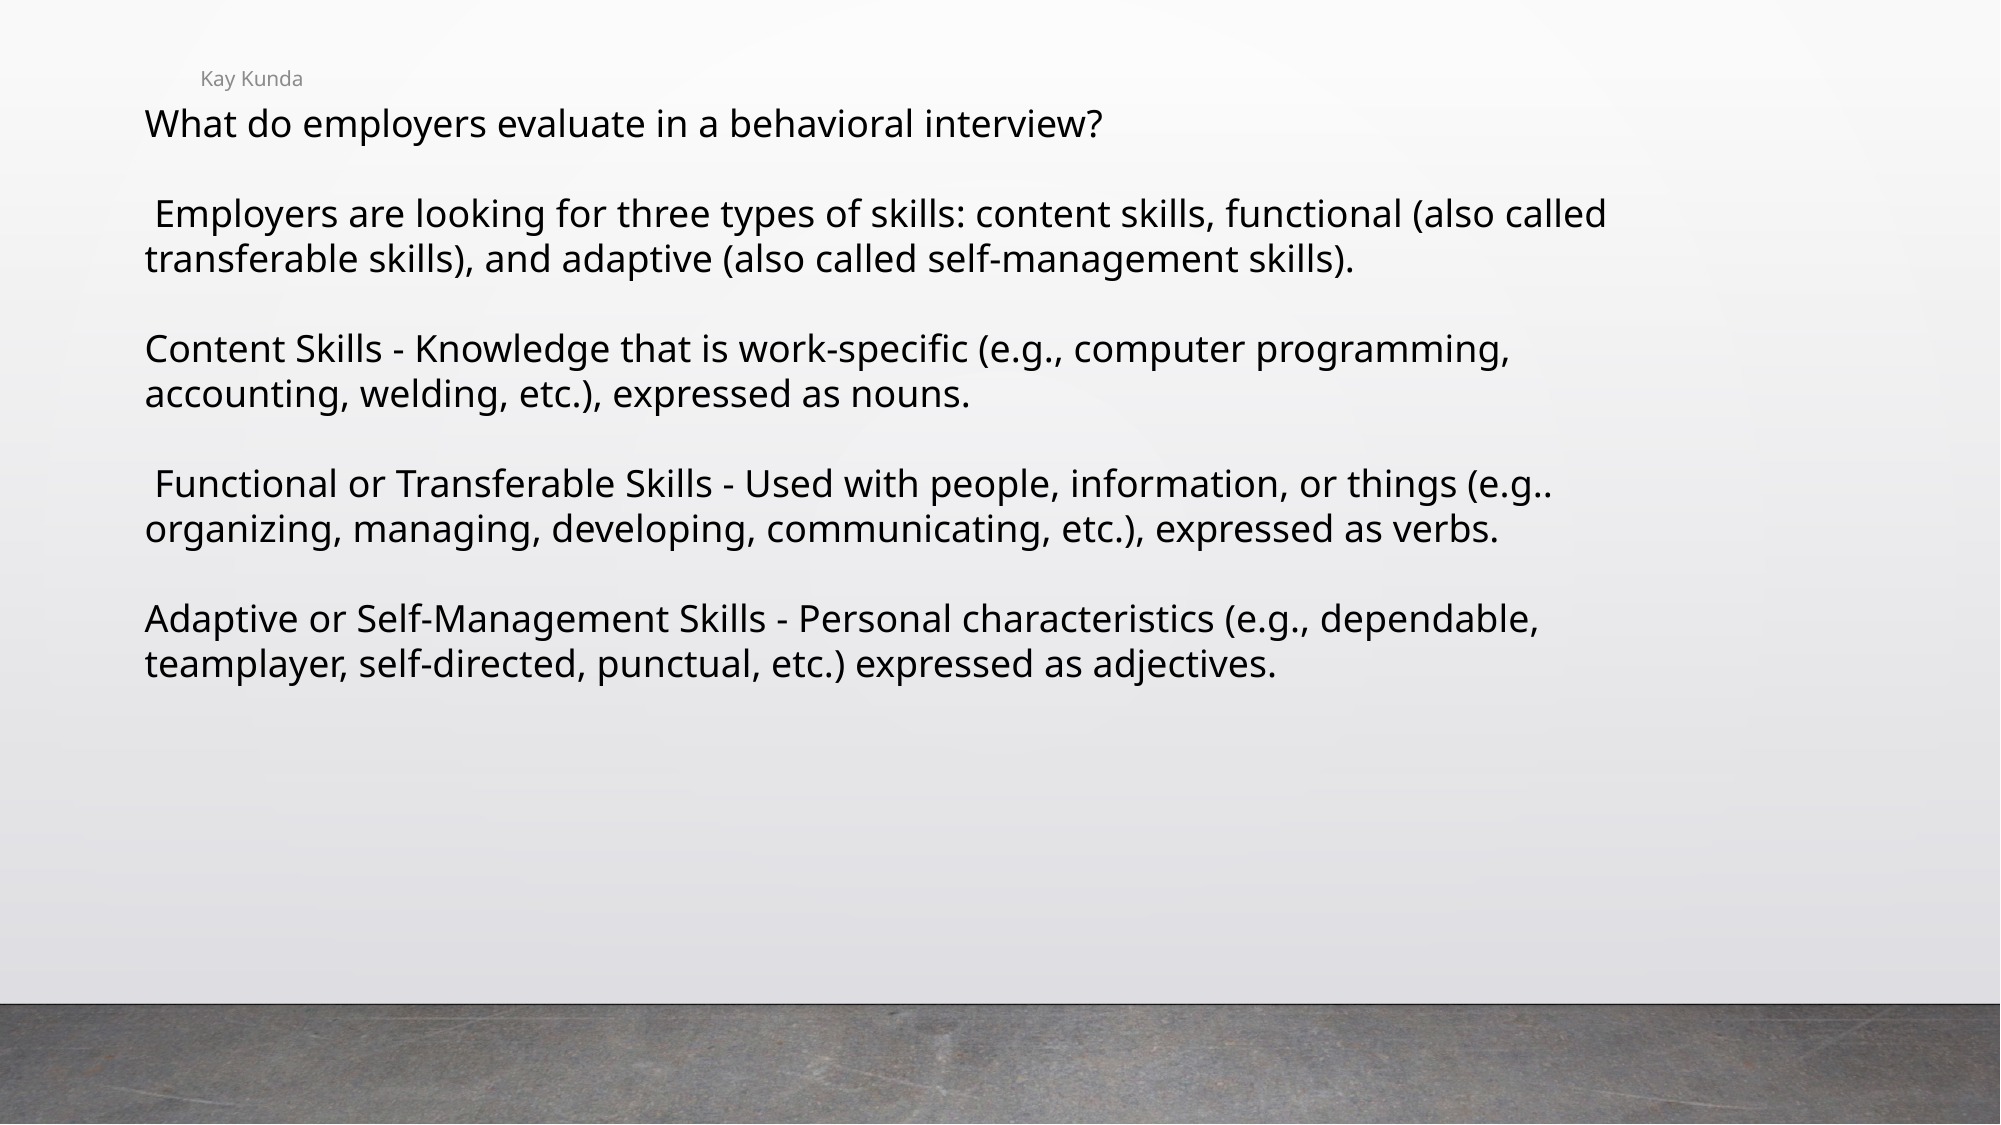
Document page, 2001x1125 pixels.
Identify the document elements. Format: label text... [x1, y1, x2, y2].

text_box What do employers evaluate in a behavioral interview? Employers are looking for three types of skills: content skills, functional (also called transferable skills), and adaptive (also called self-management skills). Content Skills - Knowledge that is work-specific (e.g., computer programming, accounting, welding, etc.), expressed as nouns. Functional or Transferable Skills - Used with people, information, or things (e.g.. organizing, managing, developing, communicating, etc.), expressed as verbs. Adaptive or Self-Management Skills - Personal characteristics (e.g., dependable, teamplayer, self-directed, punctual, etc.) expressed as adjectives. [129, 47, 1640, 783]
footer Kay Kunda [185, 54, 1160, 105]
picture [0, 1004, 2000, 1124]
